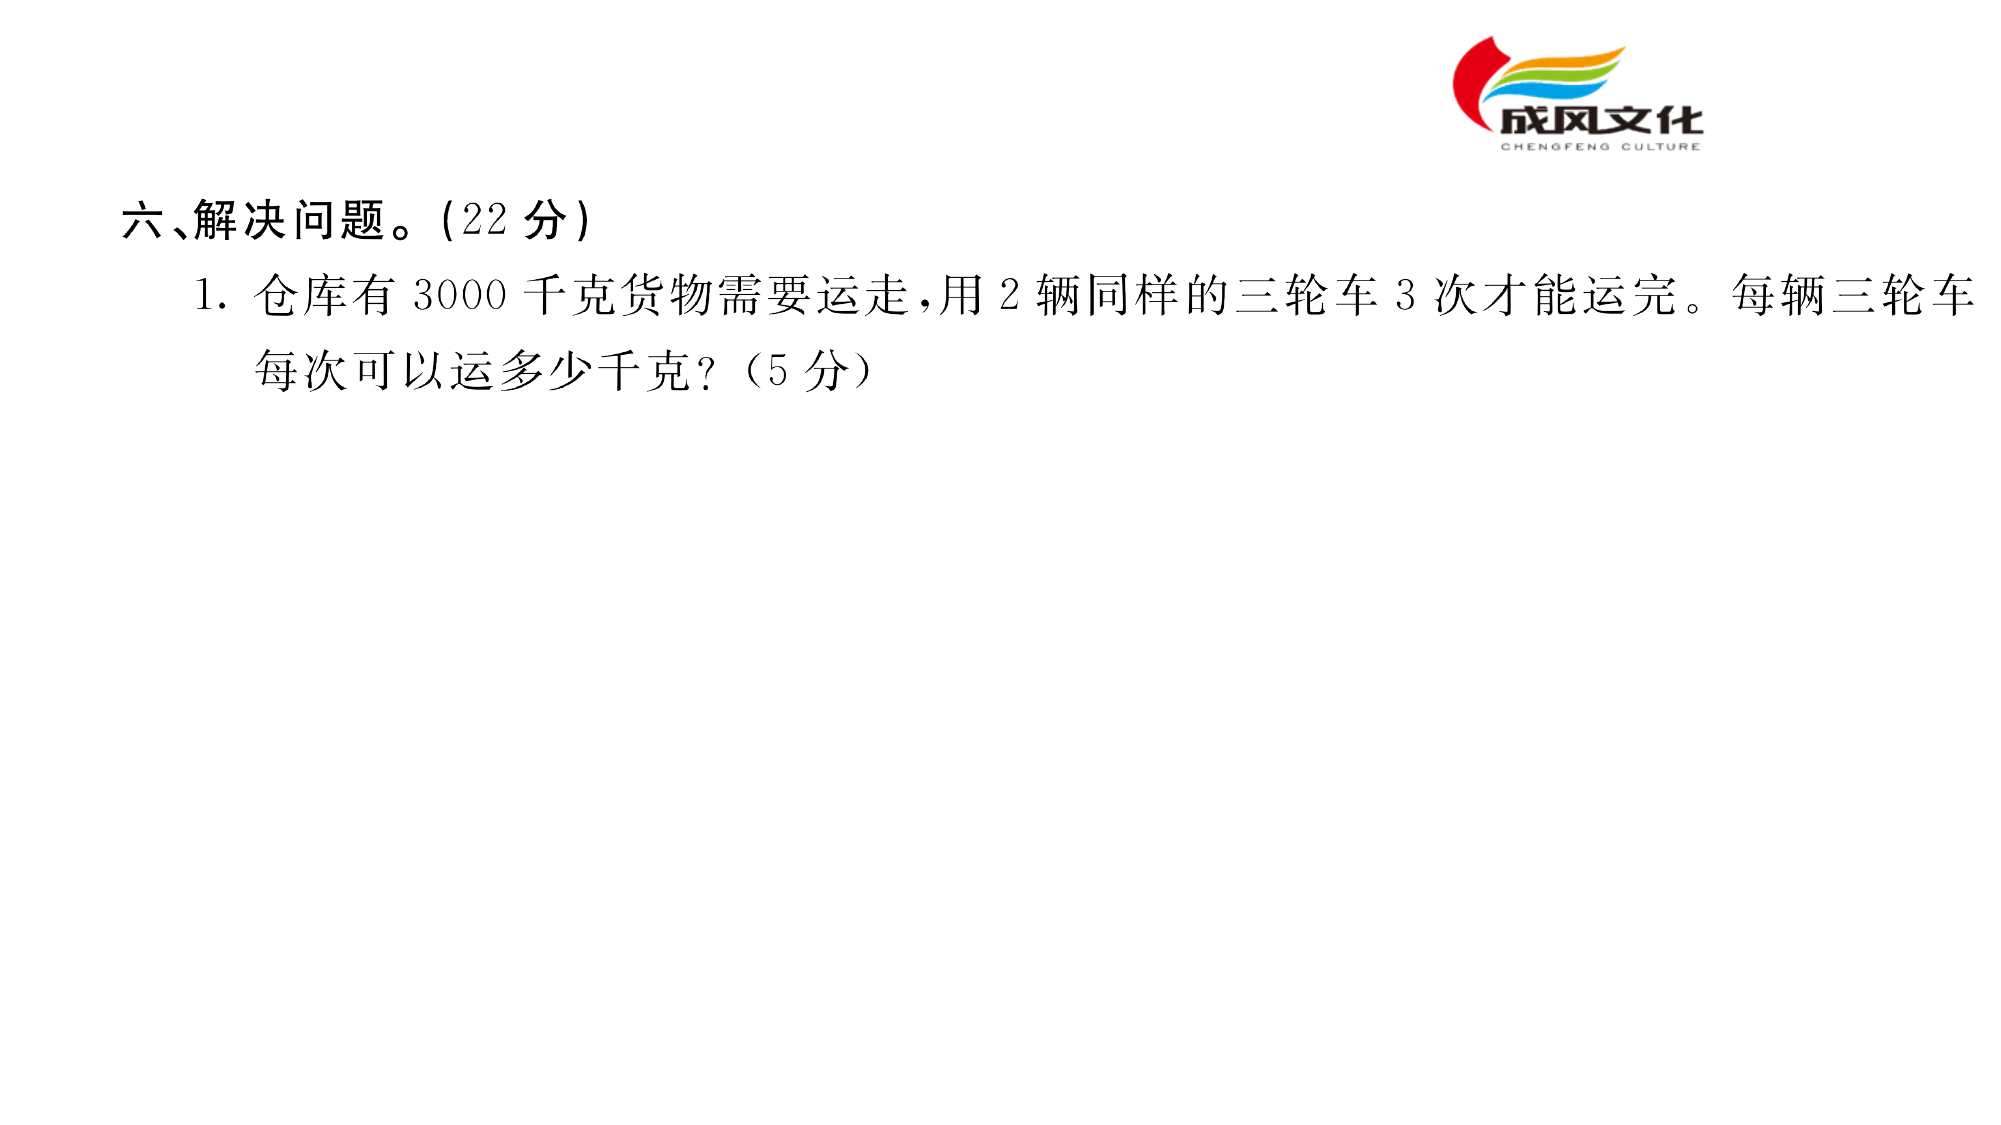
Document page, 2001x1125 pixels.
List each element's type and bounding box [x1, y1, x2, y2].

picture [118, 30, 2000, 556]
